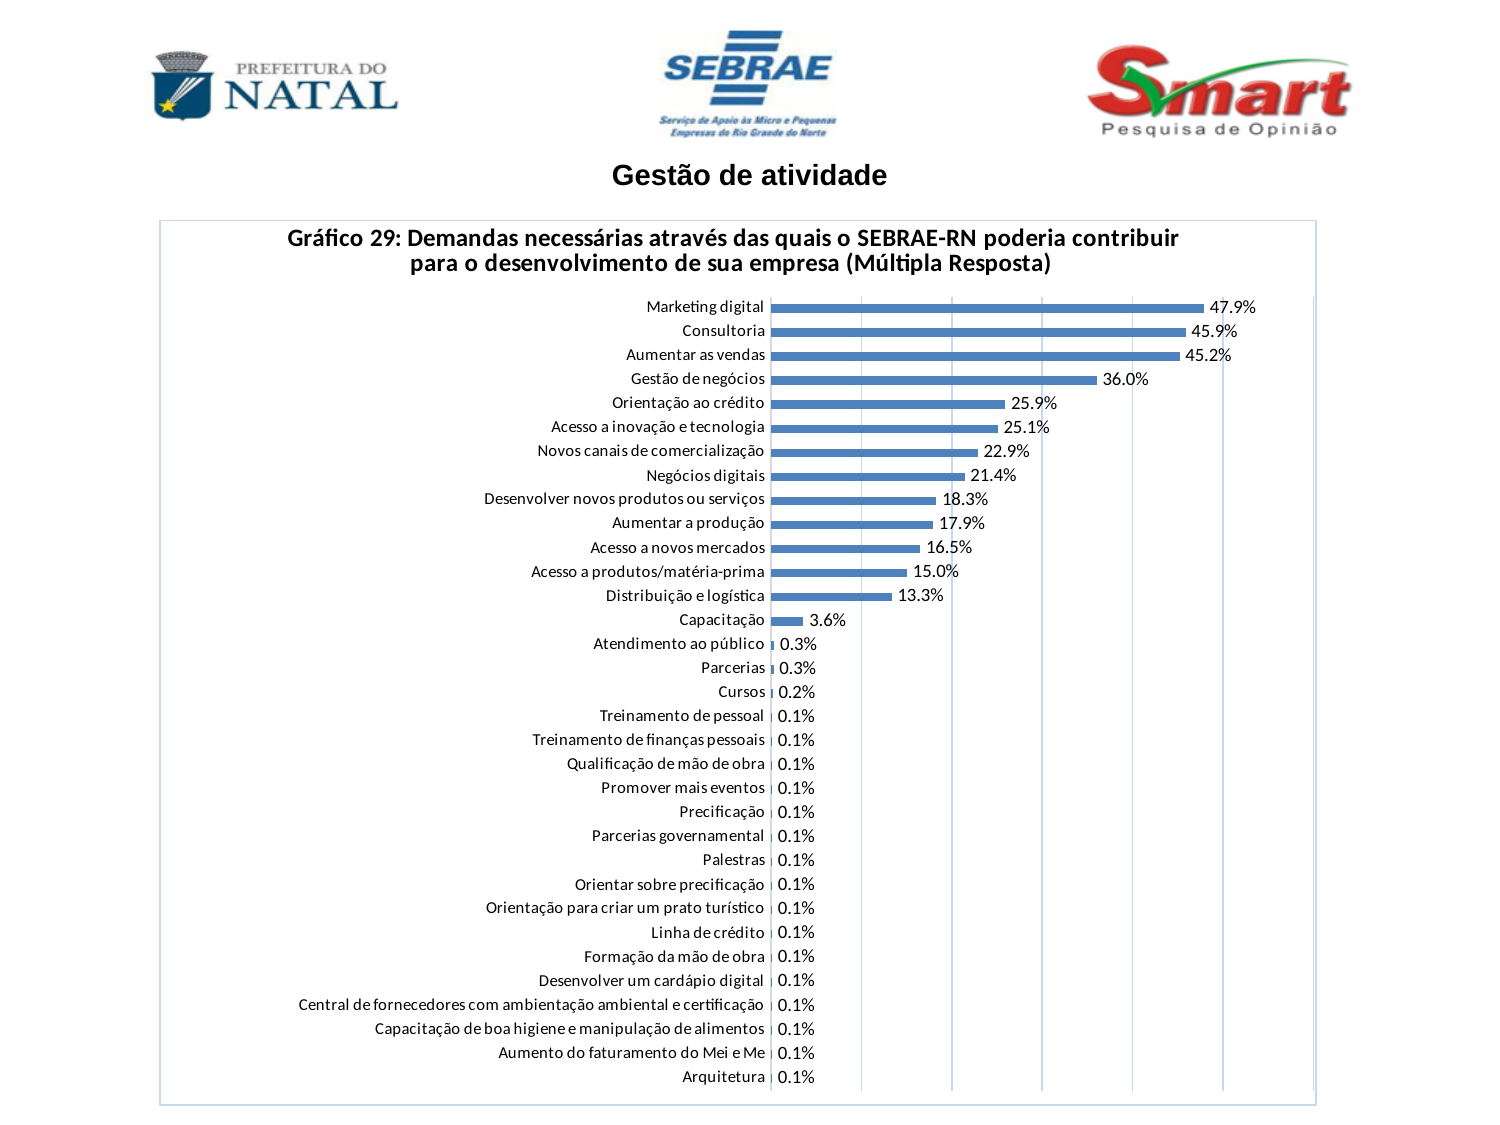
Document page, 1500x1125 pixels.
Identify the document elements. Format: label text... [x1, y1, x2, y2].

picture [136, 18, 1364, 153]
chart [159, 219, 1318, 1107]
text_box Gestão de atividade [395, 162, 1105, 199]
